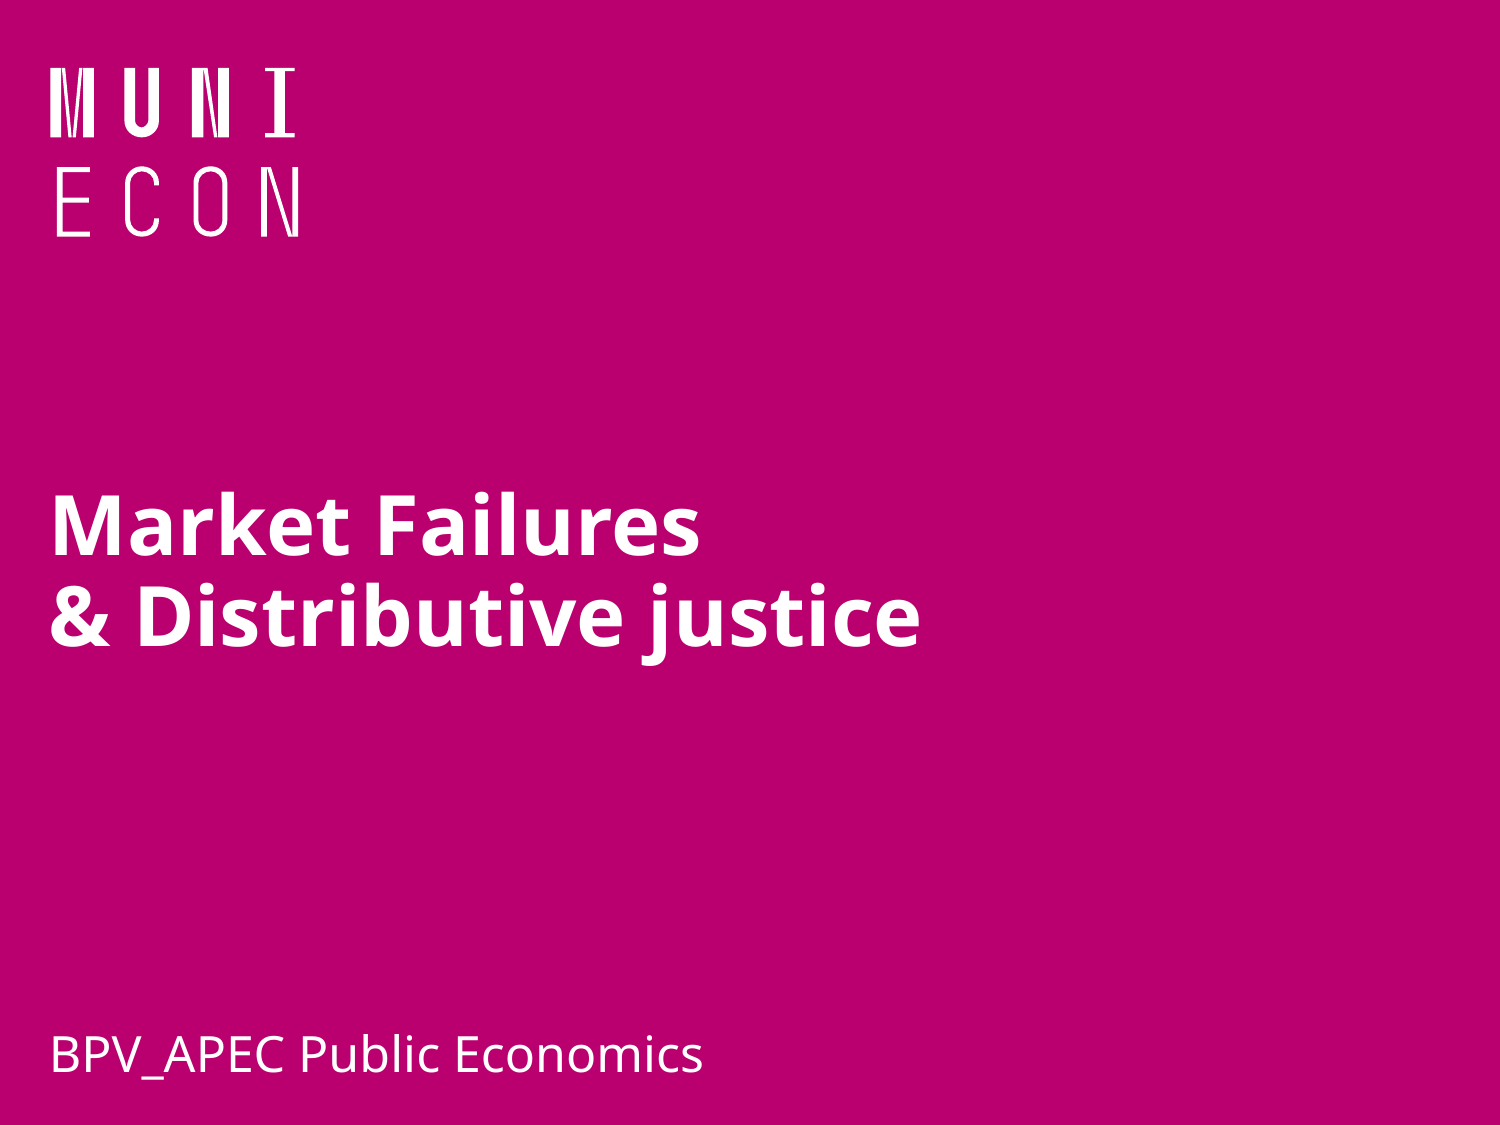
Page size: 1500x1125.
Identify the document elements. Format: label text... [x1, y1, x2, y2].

title Market Failures & Distributive justice [49, 475, 1447, 668]
subtitle BPV_APEC Public Economics [49, 675, 1447, 1083]
